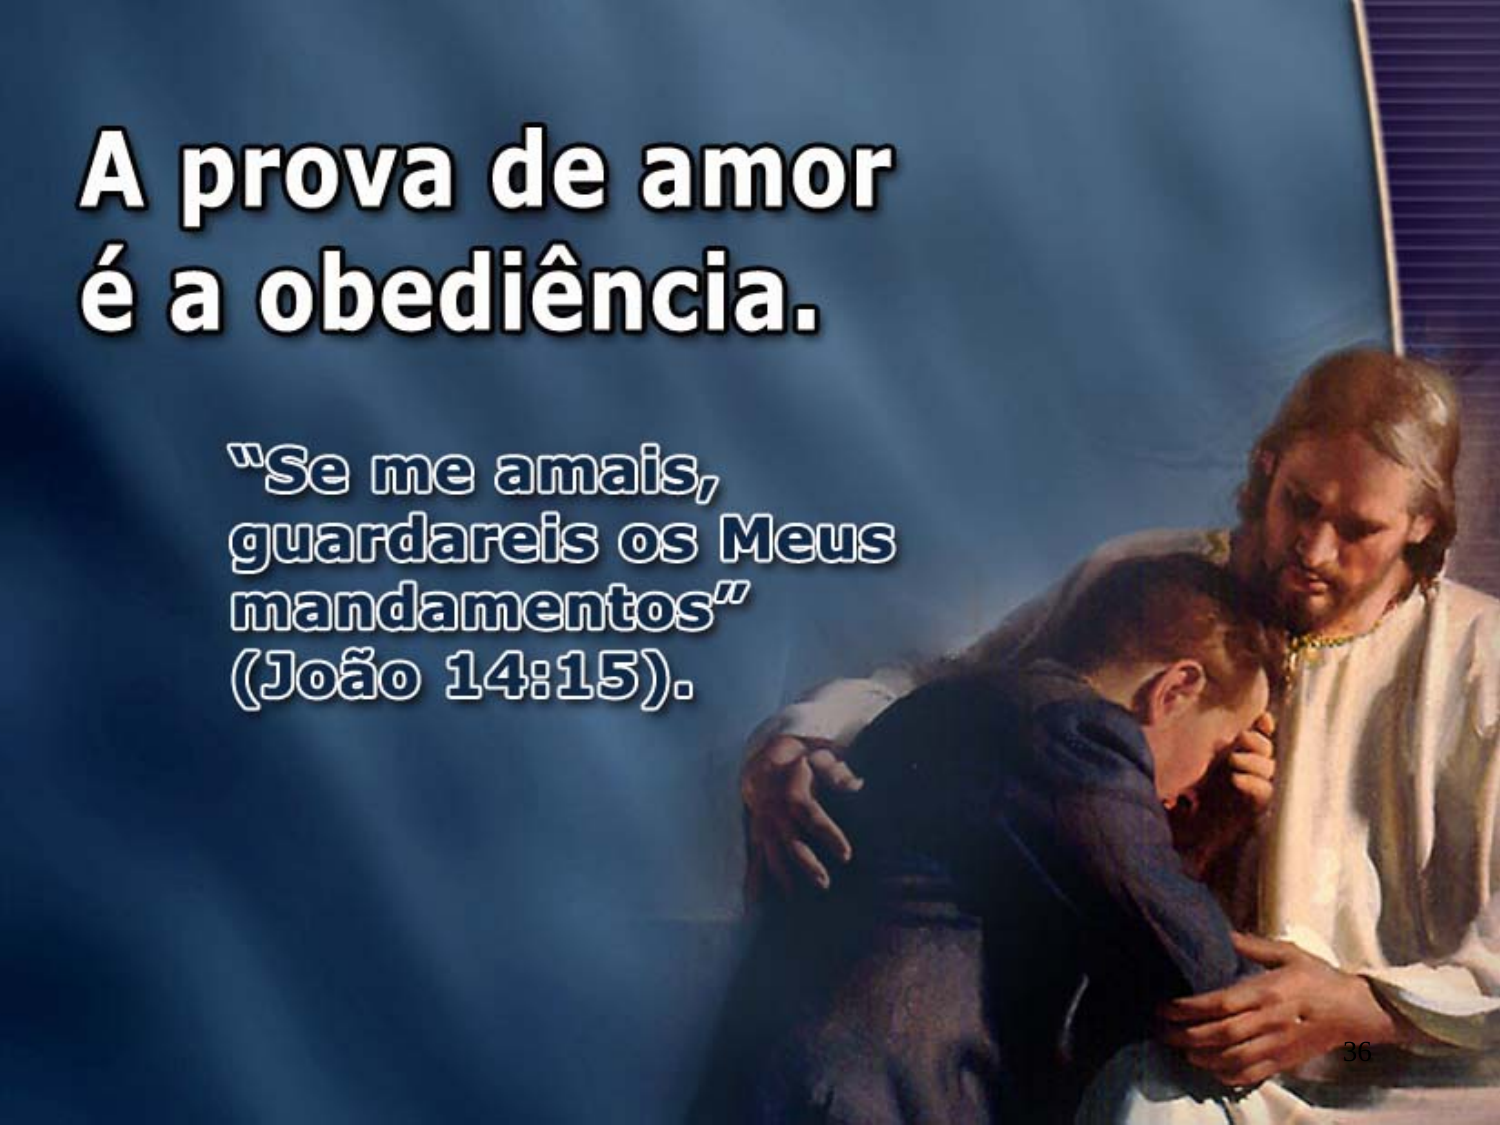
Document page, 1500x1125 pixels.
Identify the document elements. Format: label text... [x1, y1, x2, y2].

slide_number 36 [1074, 1025, 1388, 1100]
picture [0, 0, 1500, 1125]
